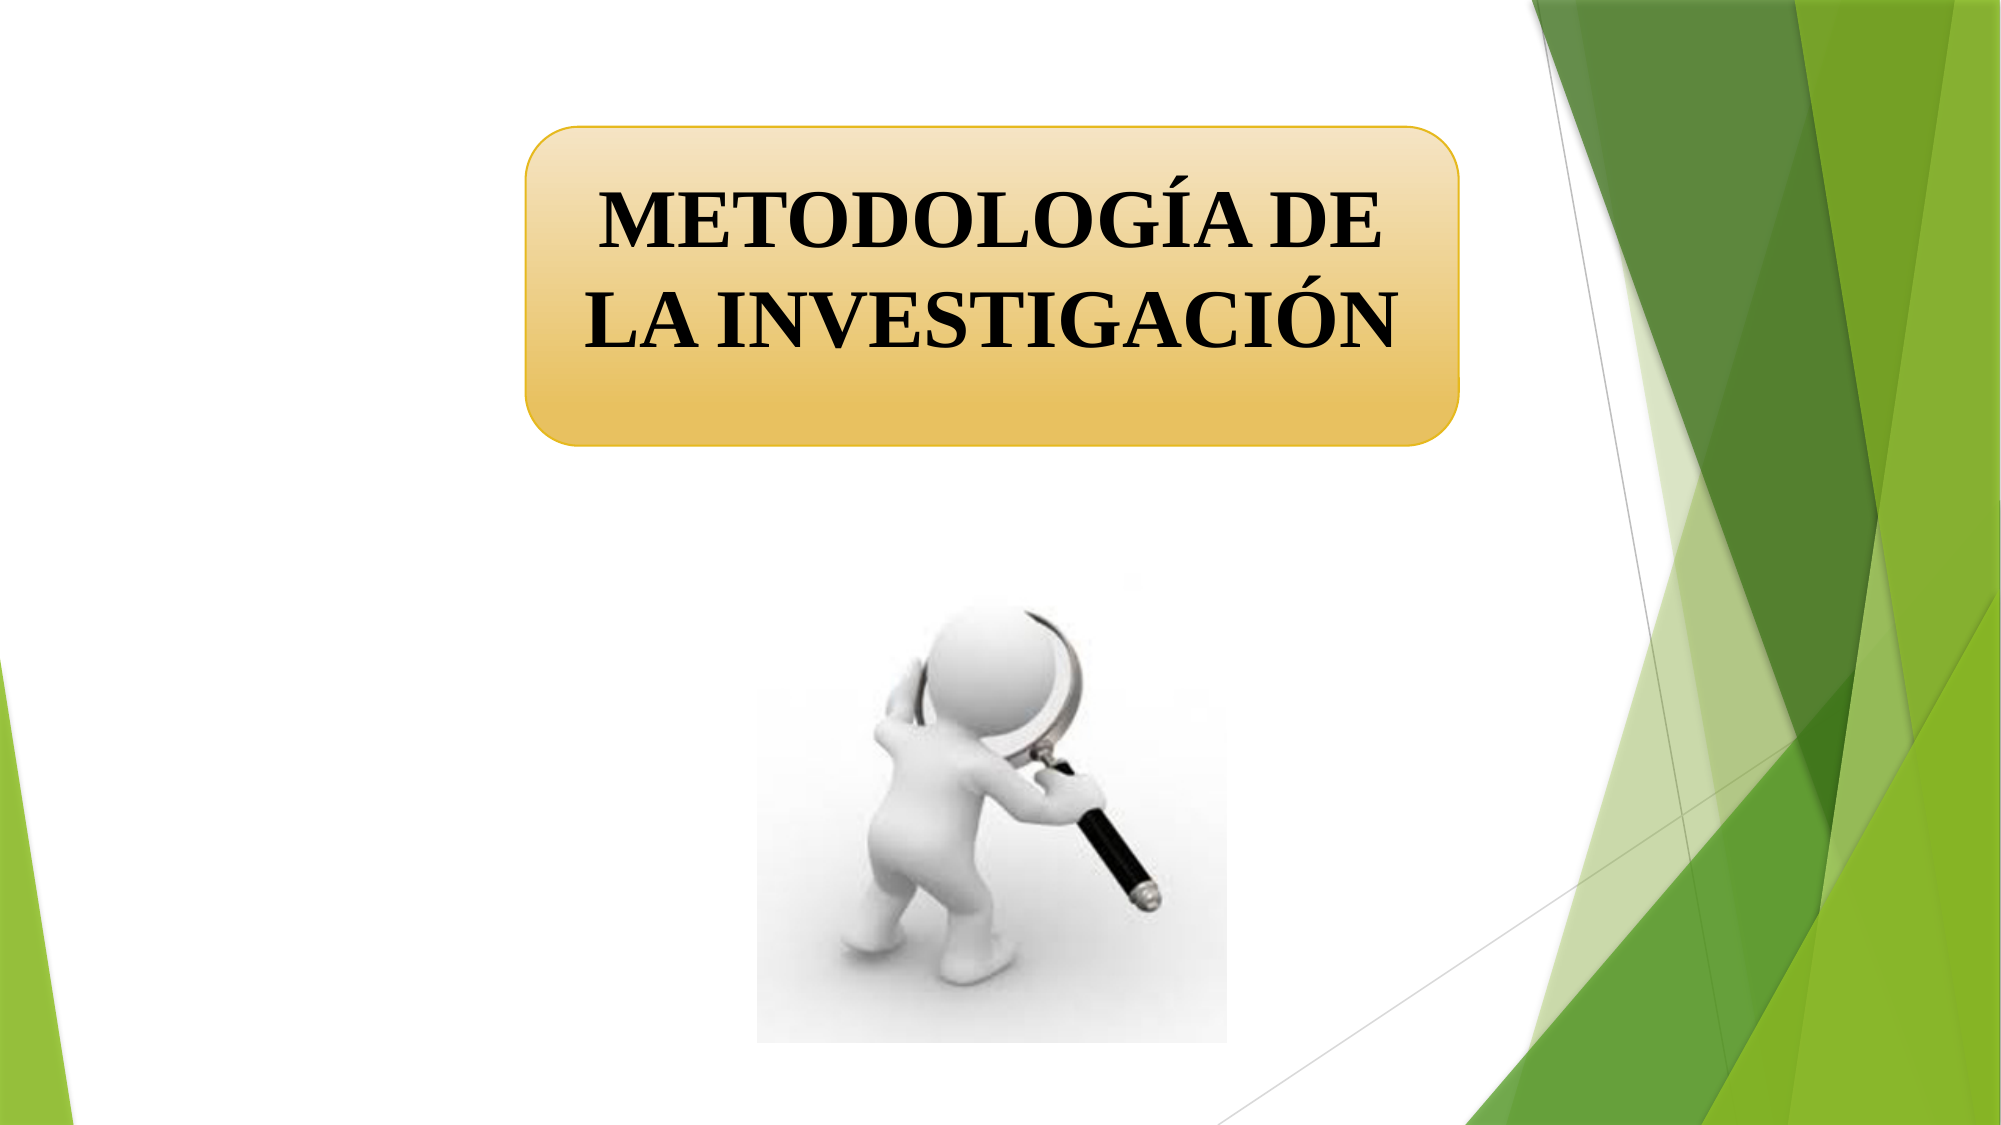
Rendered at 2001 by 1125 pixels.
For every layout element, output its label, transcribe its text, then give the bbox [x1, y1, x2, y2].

text_box METODOLOGÍA DE LA INVESTIGACIÓN [524, 125, 1460, 447]
picture [757, 572, 1227, 1043]
